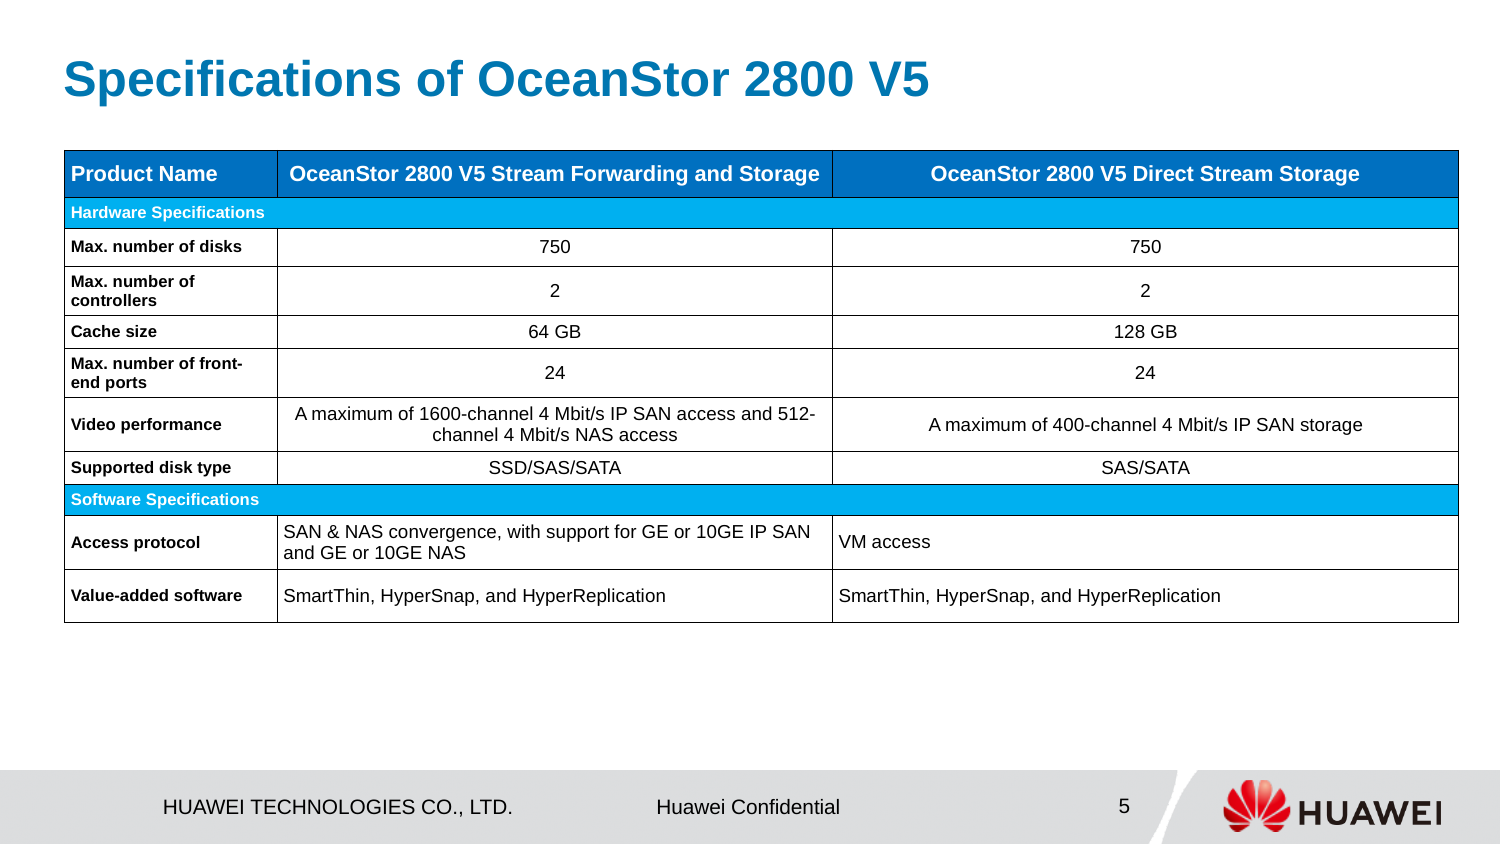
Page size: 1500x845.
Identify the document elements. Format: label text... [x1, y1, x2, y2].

table_header OceanStor 2800 V5 Stream Forwarding and Storage [278, 151, 832, 197]
table_header OceanStor 2800 V5 Direct Stream Storage [833, 151, 1458, 197]
table_cell A maximum of 400-channel 4 Mbit/s IP SAN storage [833, 398, 1458, 451]
table_cell 2 [278, 267, 832, 315]
table_cell SmartThin, HyperSnap, and HyperReplication [833, 570, 1458, 622]
table_cell SmartThin, HyperSnap, and HyperReplication [278, 570, 832, 622]
table_cell Access protocol [65, 516, 277, 569]
table_cell Software Specifications [65, 485, 604, 515]
table_cell VM access [833, 516, 1458, 569]
table_cell 2 [833, 267, 1458, 315]
table_header Product Name [65, 151, 277, 197]
table_cell Value-added software [65, 570, 277, 622]
table_cell [833, 198, 1458, 228]
table_cell Video performance [65, 398, 277, 451]
table_cell SAN & NAS convergence, with support for GE or 10GE IP SAN and GE or 10GE NAS [278, 516, 832, 569]
table_cell [604, 485, 833, 515]
table_cell Max. number of controllers [65, 267, 277, 315]
table_cell Max. number of disks [65, 229, 277, 266]
picture [0, 770, 1500, 844]
table_cell 750 [833, 229, 1458, 266]
table_cell [833, 485, 1458, 515]
table_cell 24 [833, 349, 1458, 397]
table_cell 64 GB [278, 316, 832, 348]
table_cell 128 GB [833, 316, 1458, 348]
table_cell Cache size [65, 316, 277, 348]
table_cell SAS/SATA [833, 452, 1458, 484]
table_cell Supported disk type [65, 452, 277, 484]
table_cell Max. number of front-end ports [65, 349, 277, 397]
text_box Specifications of OceanStor 2800 V5 [48, 38, 1348, 110]
table_cell SSD/SAS/SATA [278, 452, 832, 484]
table_cell 24 [278, 349, 832, 397]
table_cell A maximum of 1600-channel 4 Mbit/s IP SAN access and 512-channel 4 Mbit/s NAS access [278, 398, 832, 451]
table_cell Hardware Specifications [65, 198, 833, 228]
table_cell 750 [278, 229, 832, 266]
